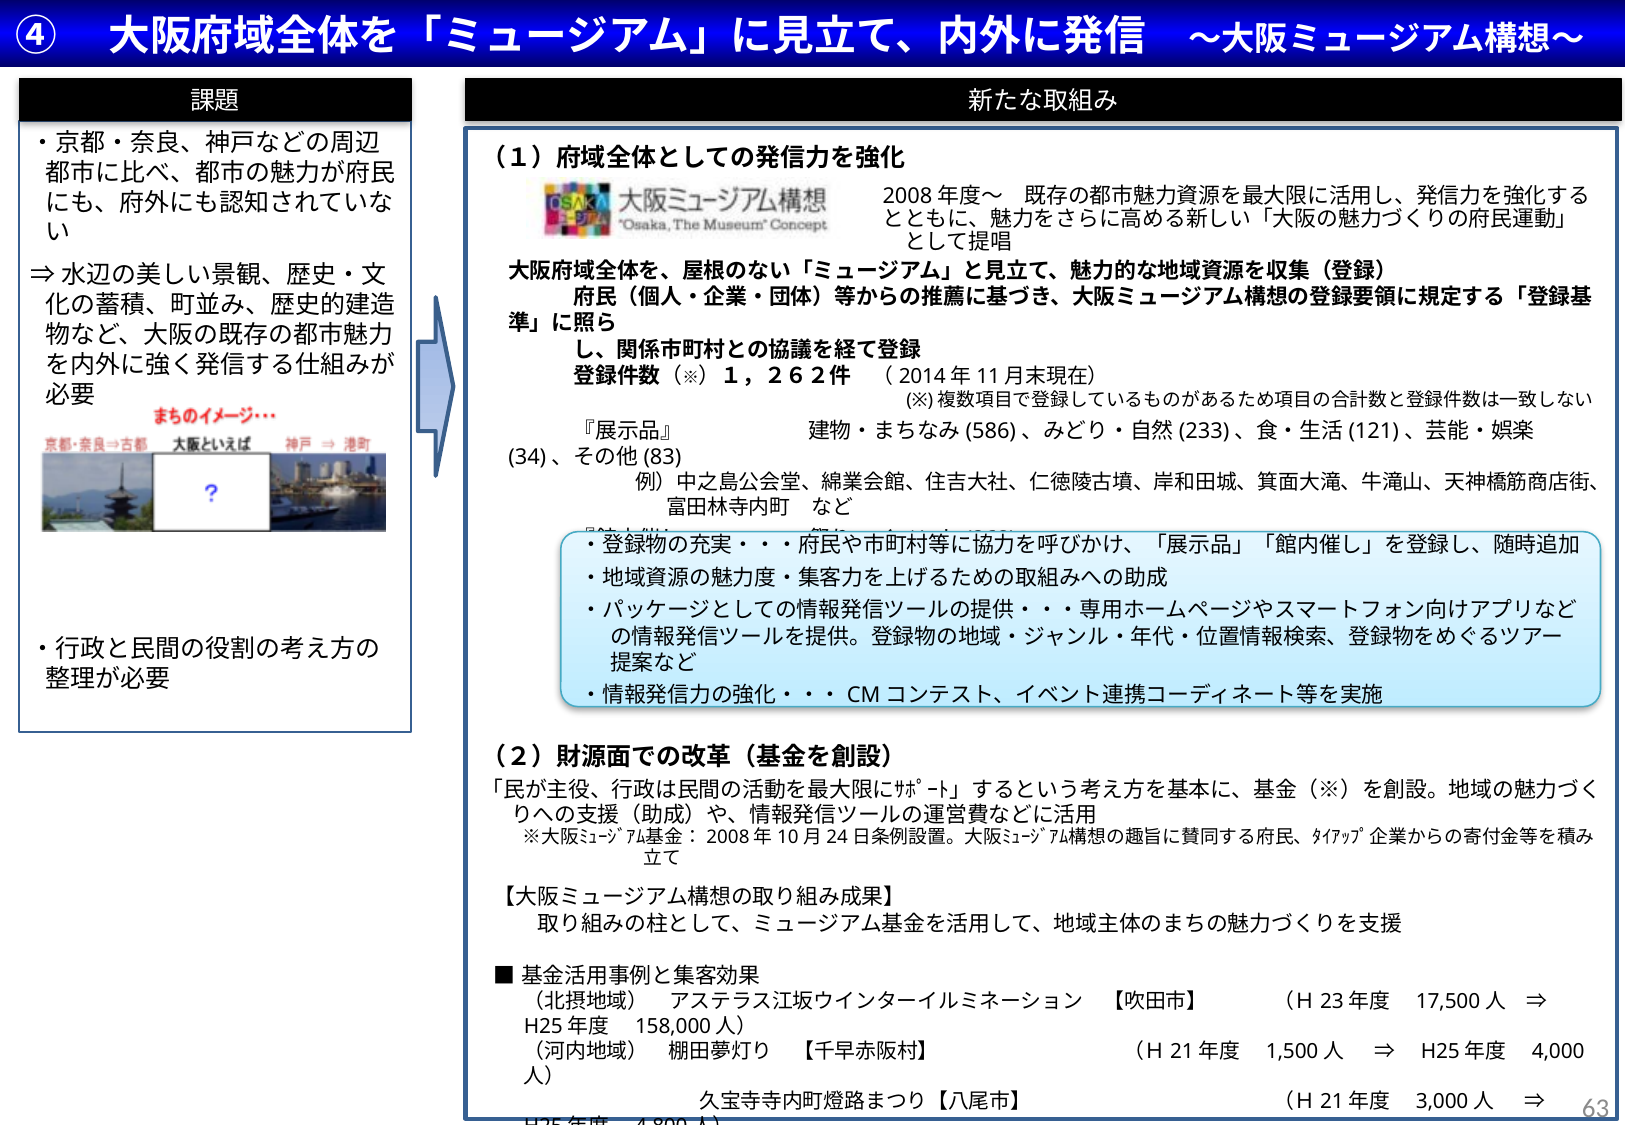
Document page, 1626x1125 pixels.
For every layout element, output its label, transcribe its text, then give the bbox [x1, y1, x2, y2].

text_box ④ 大阪府域全体を「ミュージアム」に見立て、内外に発信 ～大阪ミュージアム構想～ [0, 0, 1625, 67]
text_box [479, 982, 1570, 1053]
text_box （１）府域全体としての発信力を強化 [466, 141, 1551, 179]
text_box ・登録物の充実・・・府民や市町村等に協力を呼びかけ、「展示品」「館内催し」を登録し、随時追加 ・地域資源の魅力度・集客力を上げるための取組みへの助成 ・パッケージとしての情報発信ツールの提供・・・専用ホームページやスマートフォン向けアプリなどの情報発信ツールを提供。登録物の地域・ジャンル・年代・位置情報検索、登録物をめぐるツアー提案など ・情報発信力の強化・・・CMコンテスト、イベント連携コーディネート等を実施 [559, 530, 1602, 708]
picture [36, 397, 386, 532]
text_box （２）財源面での改革（基金を創設） 「民が主役、行政は民間の活動を最大限にｻﾎﾟｰﾄ」するという考え方を基本に、基金（※）を創設。地域の魅力づくりへの支援（助成）や、情報発信ツールの運営費などに活用 ※大阪ﾐｭｰｼﾞｱﾑ基金：2008年10月24日条例設置。大阪ﾐｭｰｼﾞｱﾑ構想の趣旨に賛同する府民、ﾀｲｱｯﾌﾟ企業からの寄付金等を積み立て [466, 737, 1609, 876]
text_box 【大阪ミュージアム構想の取り組み成果】 取り組みの柱として、ミュージアム基金を活用して、地域主体のまちの魅力づくりを支援 ■基金活用事例と集客効果 （北摂地域） アステラス江坂ウインターイルミネーション 【吹田市】 （Ｈ23年度 17,500人 ⇒ H25年度 158,000人） （河内地域） 棚田夢灯り 【千早赤阪村】 （Ｈ21年度 1,500人 ⇒ H25年度 4,000人） 久宝寺寺内町燈路まつり【八尾市】 （Ｈ21年度 3,000人 ⇒ H25年度 4,800人） （泉州地域） 熊野街道信達宿の藤まつり【泉南市】 （Ｈ22年度 9,000人 ⇒ H25年度 12,500人） [479, 875, 1601, 1106]
text_box 2008年度～ 既存の都市魅力資源を最大限に活用し、発信力を強化するとともに、魅力をさらに高める新しい「大阪の魅力づくりの府民運動」 として提唱 [867, 178, 1609, 262]
slide_number 63 [1245, 1088, 1625, 1125]
text_box 大阪府域全体を、屋根のない「ミュージアム」と見立て、魅力的な地域資源を収集（登録） 府民（個人・企業・団体）等からの推薦に基づき、大阪ミュージアム構想の登録要領に規定する「登録基準」に照ら し、関係市町村との協議を経て登録 登録件数（※）１，２６２件 （2014年11月末現在） (※)複数項目で登録しているものがあるため項目の合計数と登録件数は一致しない 『展示品』 建物・まちなみ(586)、みどり・自然(233)、食・生活(121)、芸能・娯楽(34)、その他(83) 例）中之島公会堂、綿業会館、住吉大社、仁徳陵古墳、岸和田城、箕面大滝、牛滝山、天神橋筋商店街、富田林寺内町 など 『館内催し』 祭り・イベント(268) 例）箕面川床、野崎まいり、八尾河内音頭まつり、だんじり祭り、天神祭、リバークルーズなど [493, 249, 1609, 612]
picture [526, 177, 851, 239]
text_box ・京都・奈良、神戸などの周辺都市に比べ、都市の魅力が府民にも、府外にも認知されていない ⇒水辺の美しい景観、歴史・文化の蓄積、町並み、歴史的建造物など、大阪の既存の都市魅力を内外に強く発信する仕組みが必要 ・行政と民間の役割の考え方の整理が必要 [17, 127, 413, 734]
text_box 新たな取組み [465, 78, 1622, 121]
text_box [415, 295, 456, 478]
text_box [463, 127, 1619, 1121]
text_box 課題 [19, 78, 412, 121]
